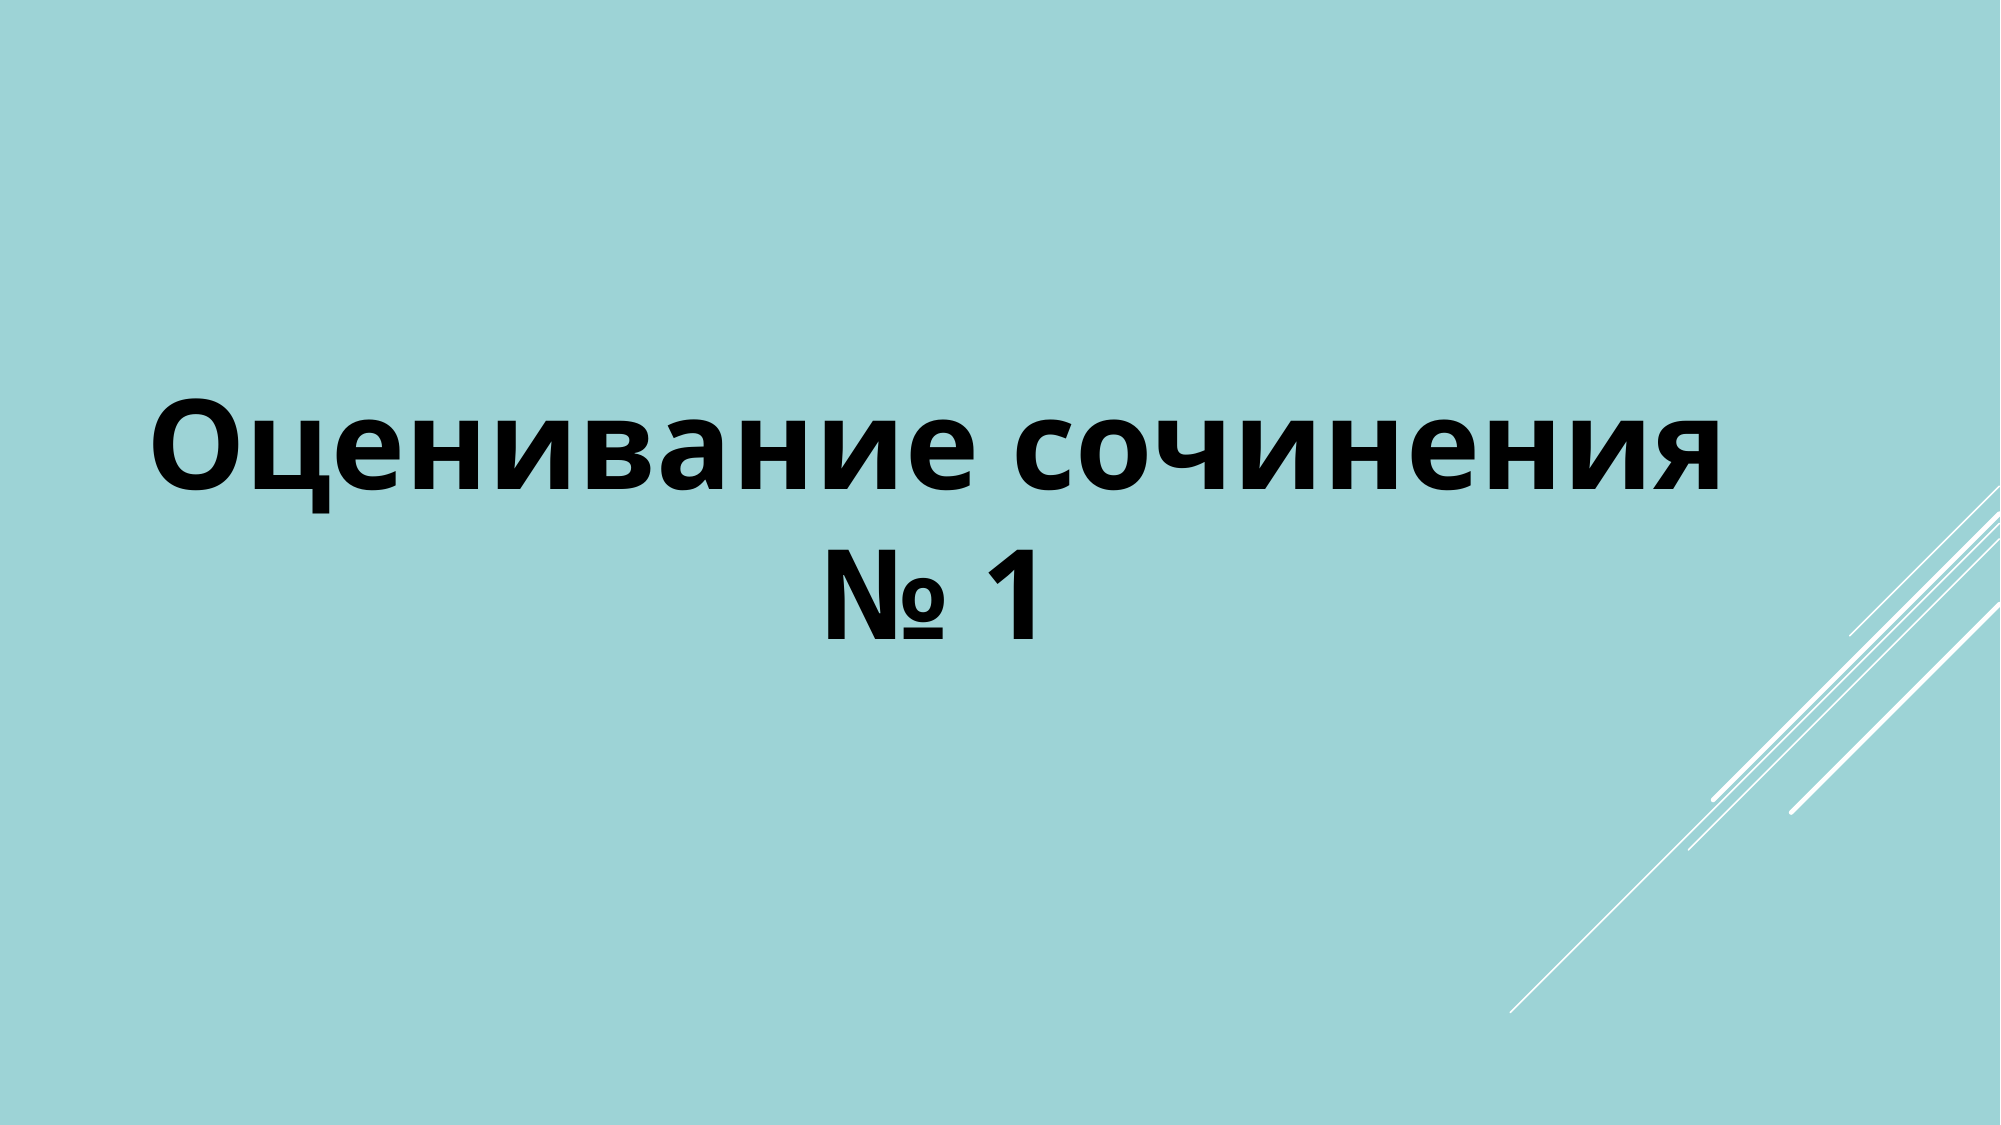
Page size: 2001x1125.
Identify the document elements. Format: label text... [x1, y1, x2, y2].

list Оценивание сочинения № 1 [112, 112, 1763, 916]
